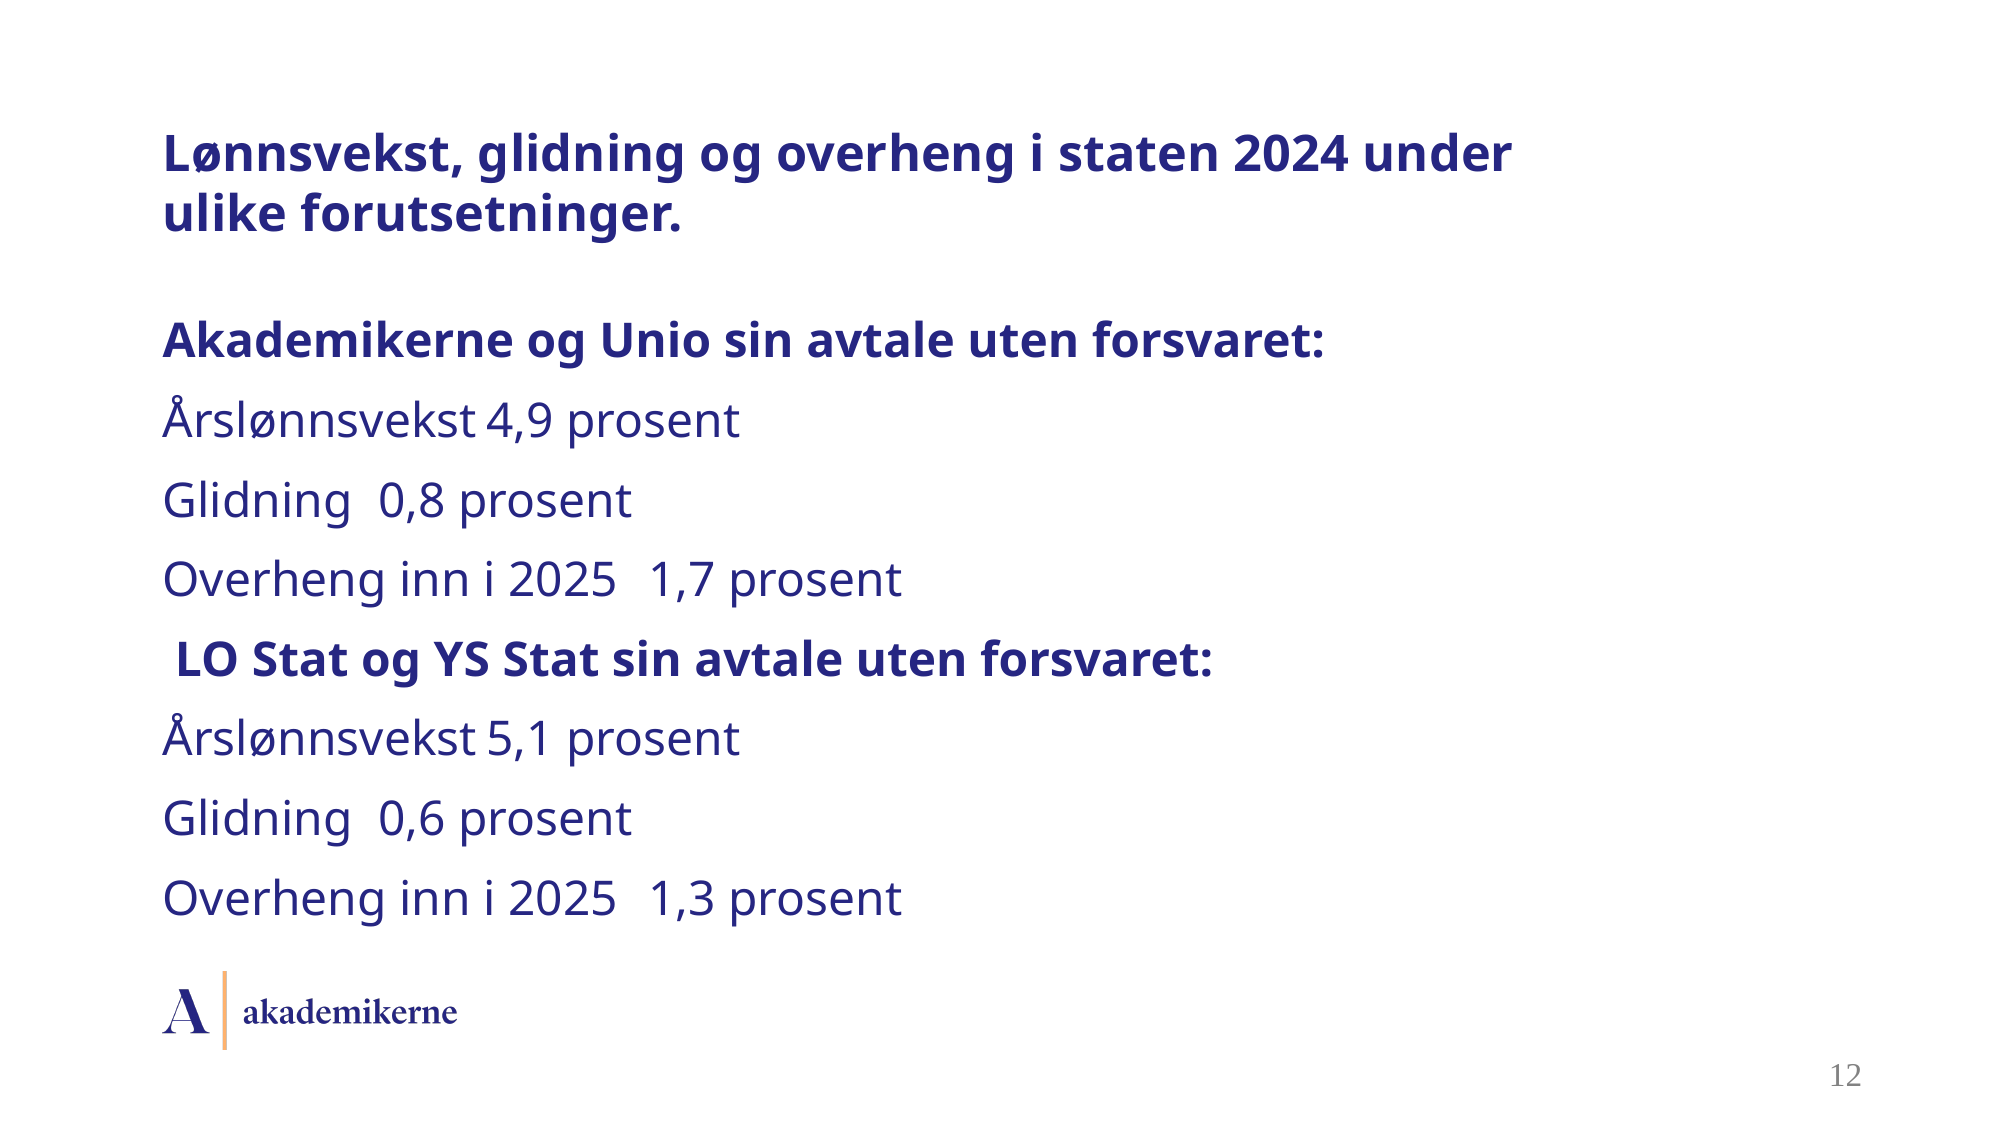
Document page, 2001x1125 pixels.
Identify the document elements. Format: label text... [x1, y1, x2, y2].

title Lønnsvekst, glidning og overheng i staten 2024 under ulike forutsetninger. [162, 120, 1521, 243]
picture [162, 971, 458, 1050]
list Akademikerne og Unio sin avtale uten forsvaret: Årslønnsvekst 4,9 prosent Glidning 0,8 prosent Overheng inn i 2025 1,7 prosent LO Stat og YS Stat sin avtale uten forsvaret: Årslønnsvekst 5,1 prosent Glidning 0,6 prosent Overheng inn i 2025 1,3 prosent [162, 301, 1521, 936]
slide_number 12 [1790, 1057, 1863, 1088]
